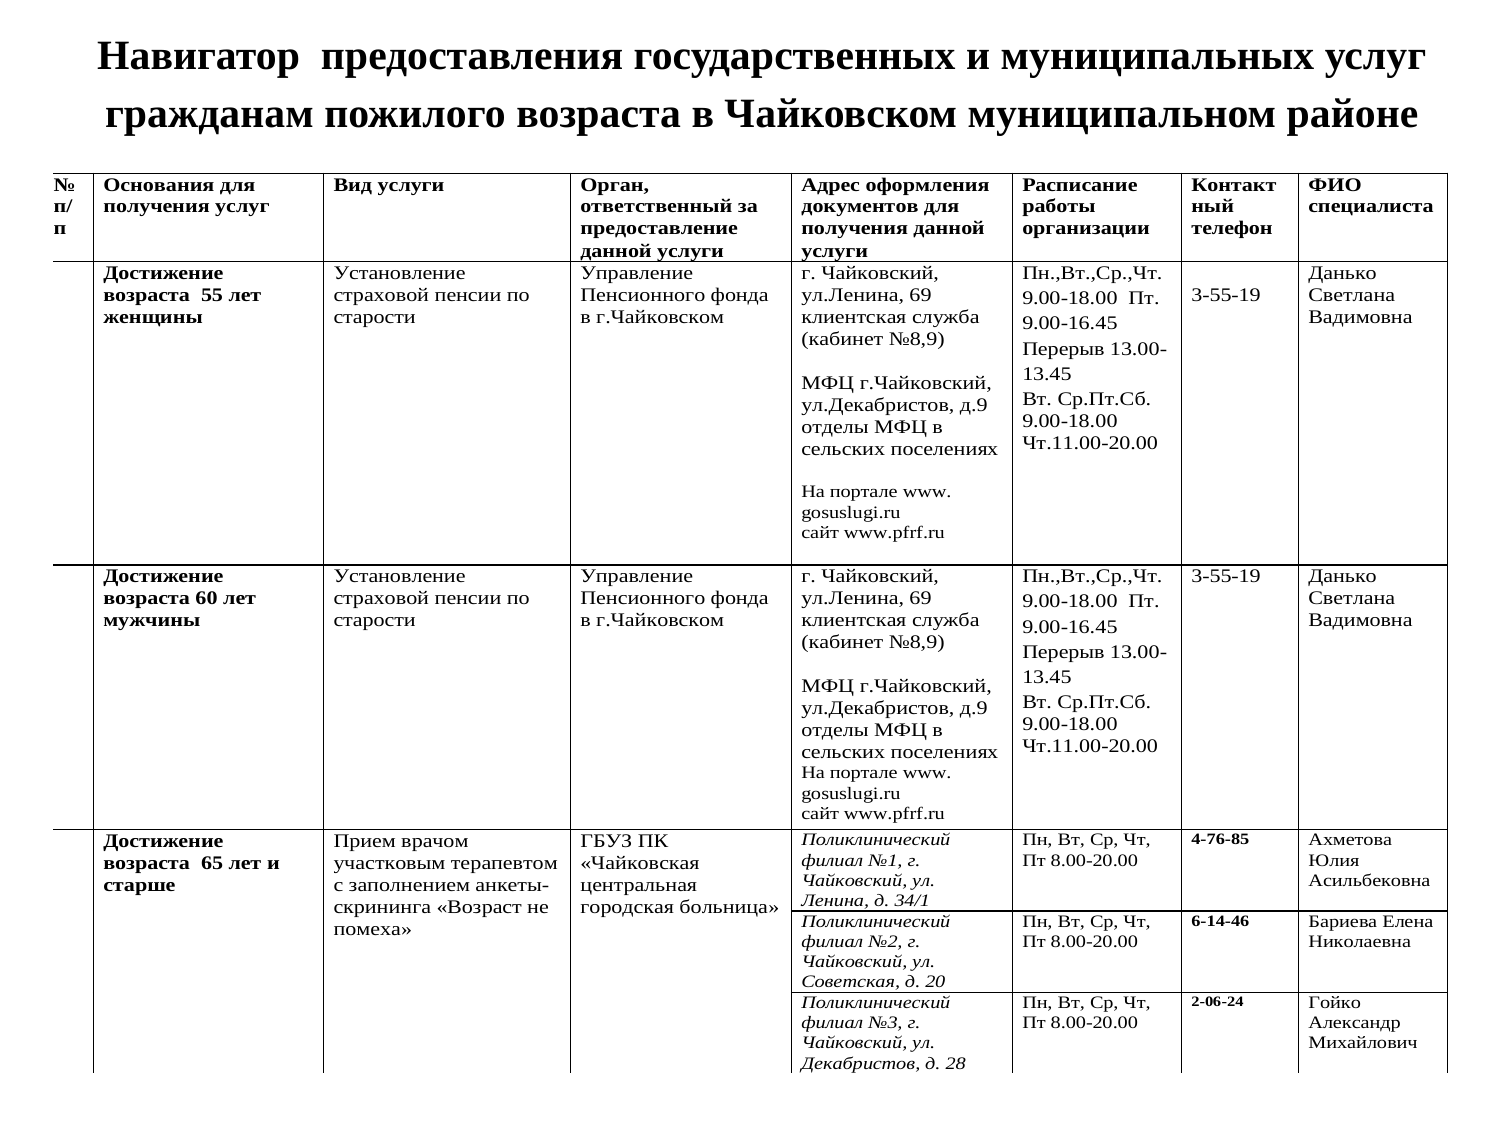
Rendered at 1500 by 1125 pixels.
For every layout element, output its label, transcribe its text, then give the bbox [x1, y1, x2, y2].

title Навигатор предоставления государственных и муниципальных услуг гражданам пожилого возраста в Чайковском муниципальном районе [53, 19, 1471, 138]
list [52, 172, 1461, 1073]
